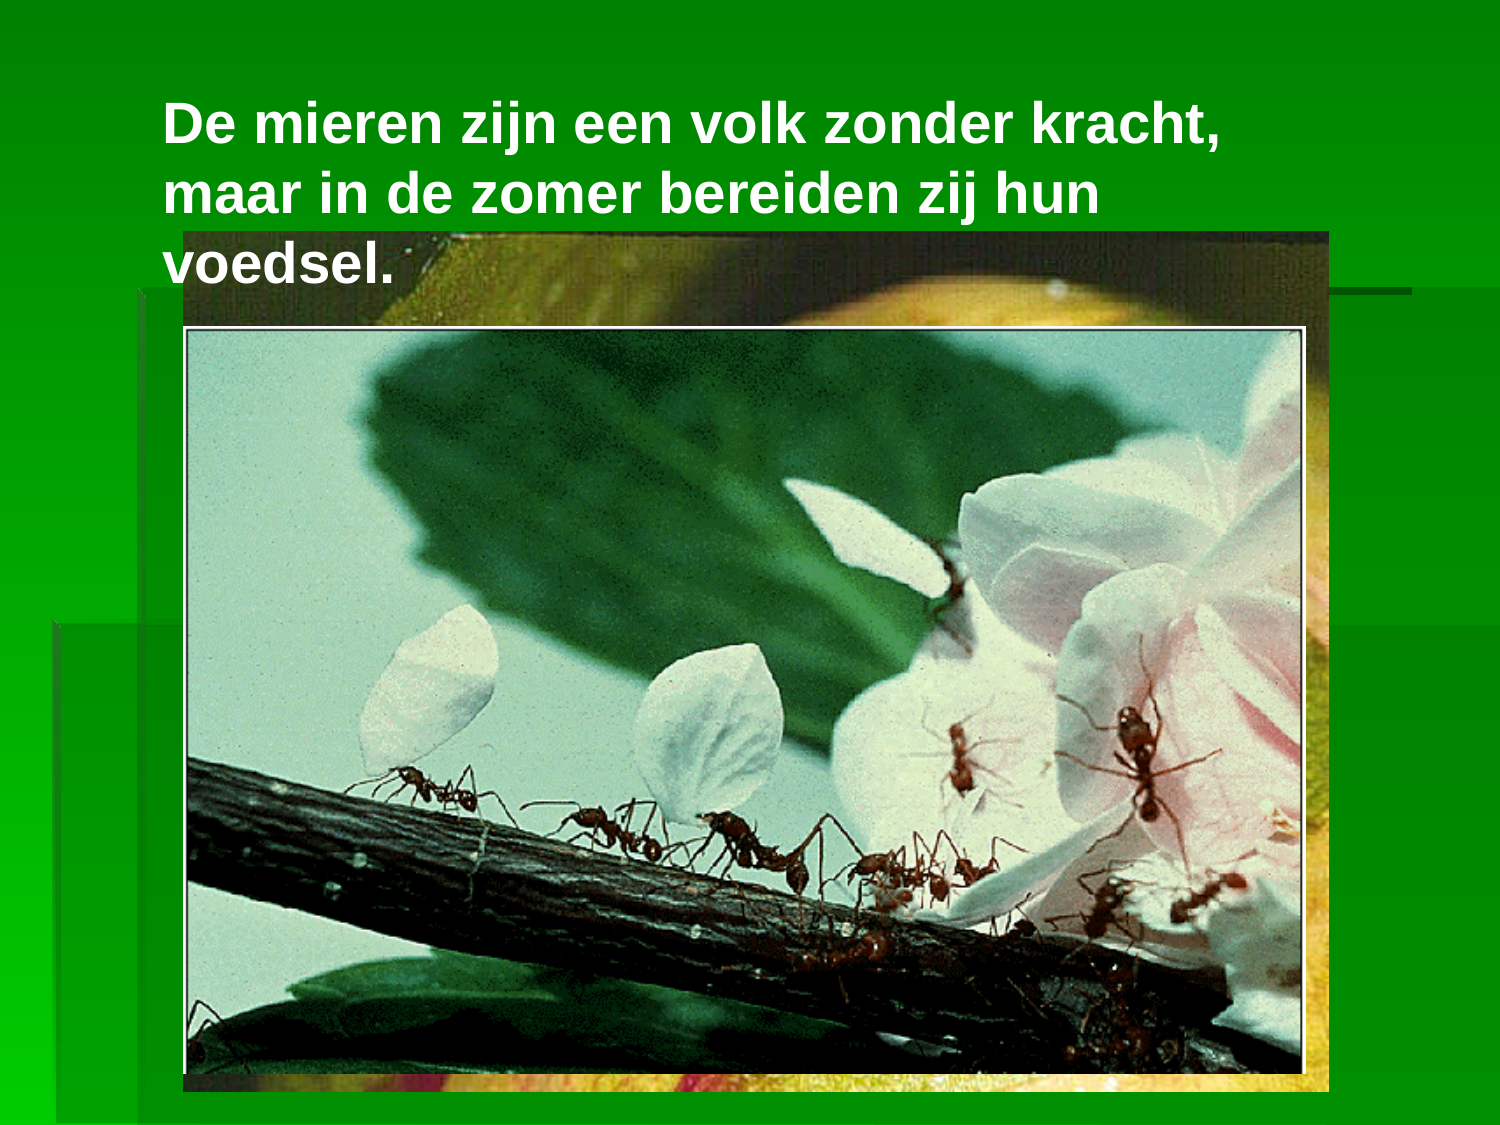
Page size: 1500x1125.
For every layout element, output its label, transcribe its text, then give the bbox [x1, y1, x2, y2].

text_box De mieren zijn een volk zonder kracht, maar in de zomer bereiden zij hun voedsel. [147, 78, 1341, 303]
picture [182, 231, 1329, 1092]
